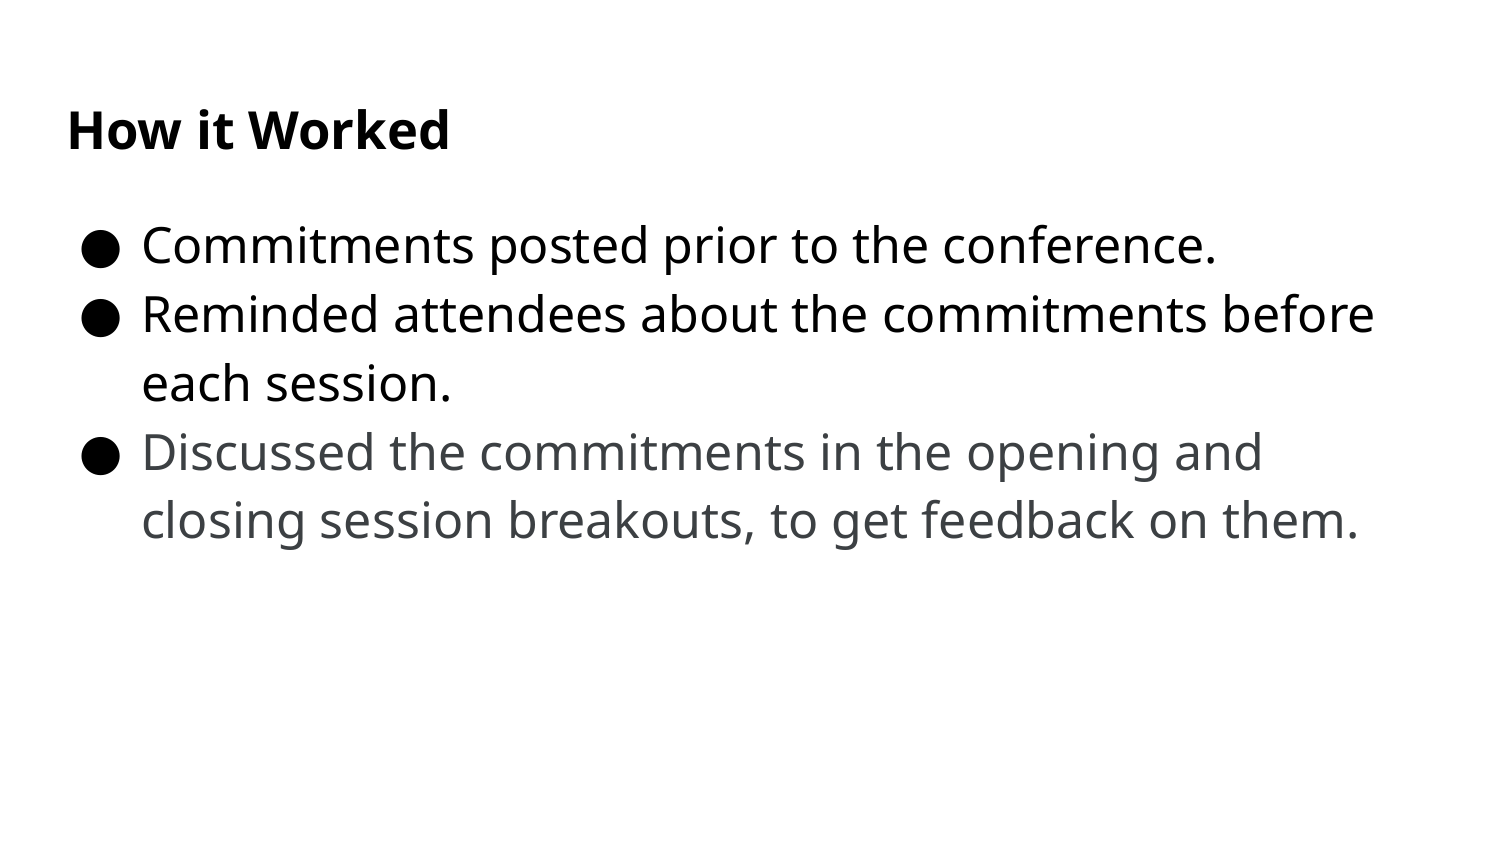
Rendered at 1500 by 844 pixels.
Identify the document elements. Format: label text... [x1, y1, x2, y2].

title How it Worked [51, 72, 1449, 176]
list Commitments posted prior to the conference. Reminded attendees about the commitments before each session. Discussed the commitments in the opening and closing session breakouts, to get feedback on them. [51, 189, 1449, 750]
